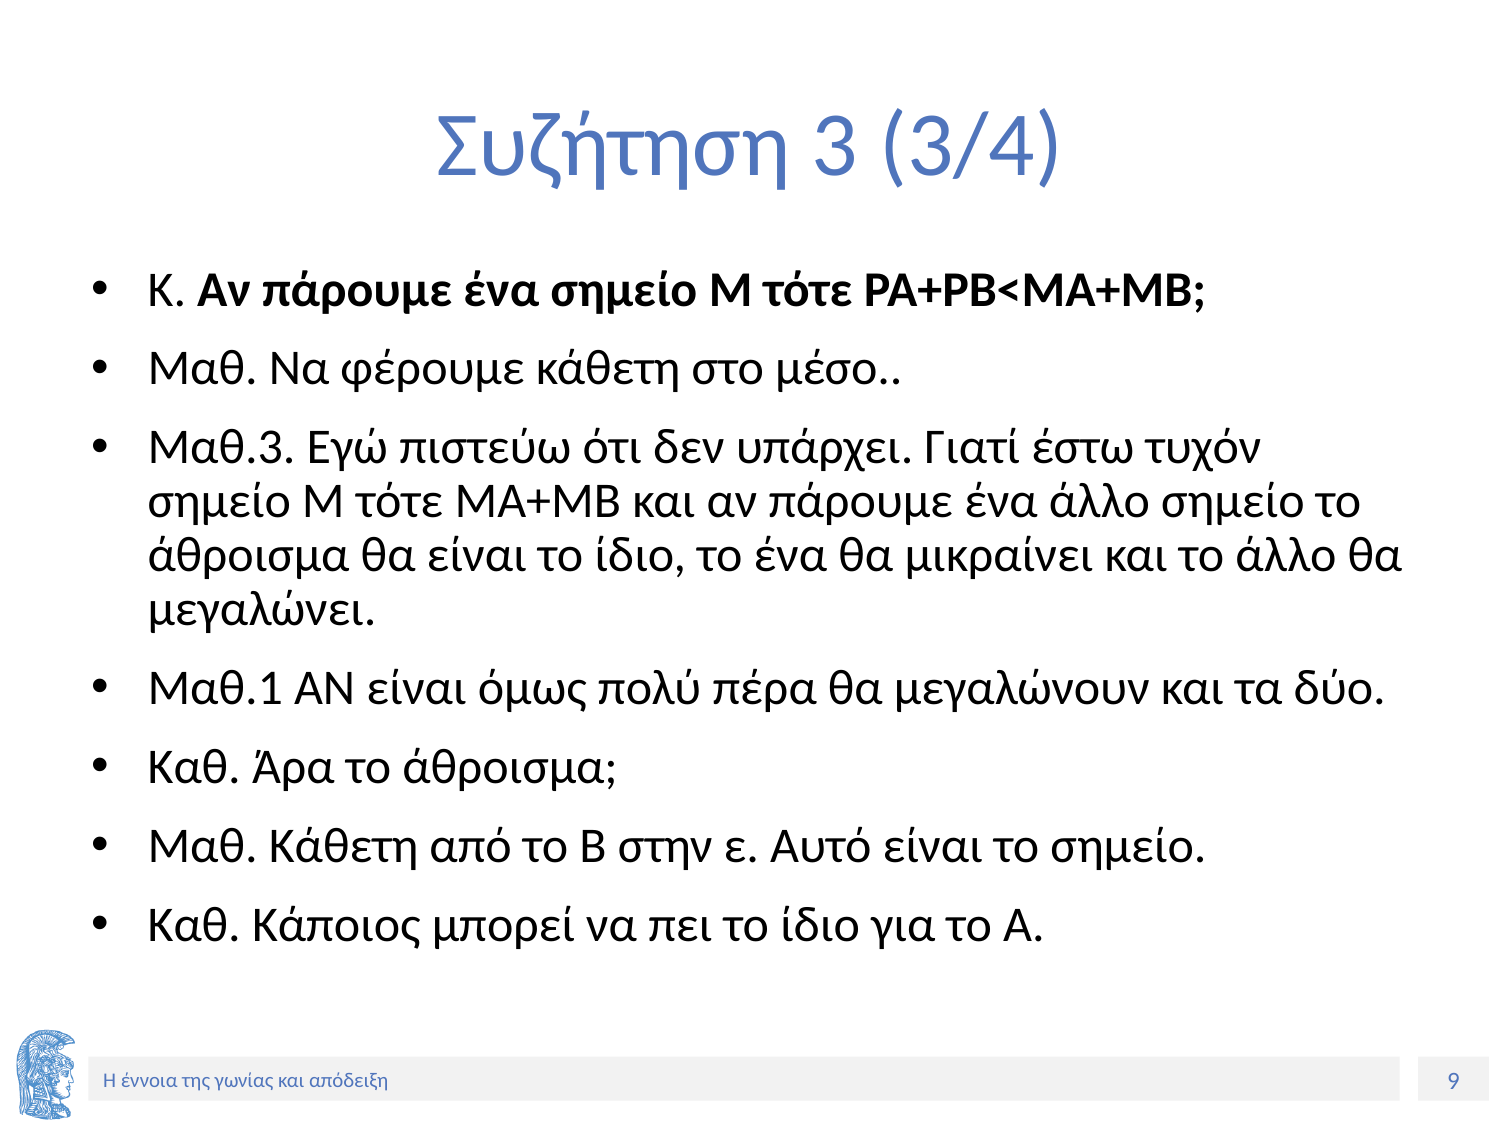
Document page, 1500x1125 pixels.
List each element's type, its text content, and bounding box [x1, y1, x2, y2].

title Συζήτηση 3 (3/4) [75, 45, 1425, 233]
list Κ. Αν πάρουμε ένα σημείο Μ τότε ΡΑ+ΡΒ<ΜΑ+ΜΒ; Μαθ. Να φέρουμε κάθετη στο μέσο.. Μαθ.3. Εγώ πιστεύω ότι δεν υπάρχει. Γιατί έστω τυχόν σημείο Μ τότε ΜΑ+ΜΒ και αν πάρουμε ένα άλλο σημείο το άθροισμα θα είναι το ίδιο, το ένα θα μικραίνει και το άλλο θα μεγαλώνει. Μαθ.1 ΑΝ είναι όμως πολύ πέρα θα μεγαλώνουν και τα δύο. Καθ. Άρα το άθροισμα; Μαθ. Κάθετη από το Β στην ε. Αυτό είναι το σημείο. Καθ. Κάποιος μπορεί να πει το ίδιο για το Α. [76, 255, 1427, 998]
picture [9, 1026, 81, 1120]
